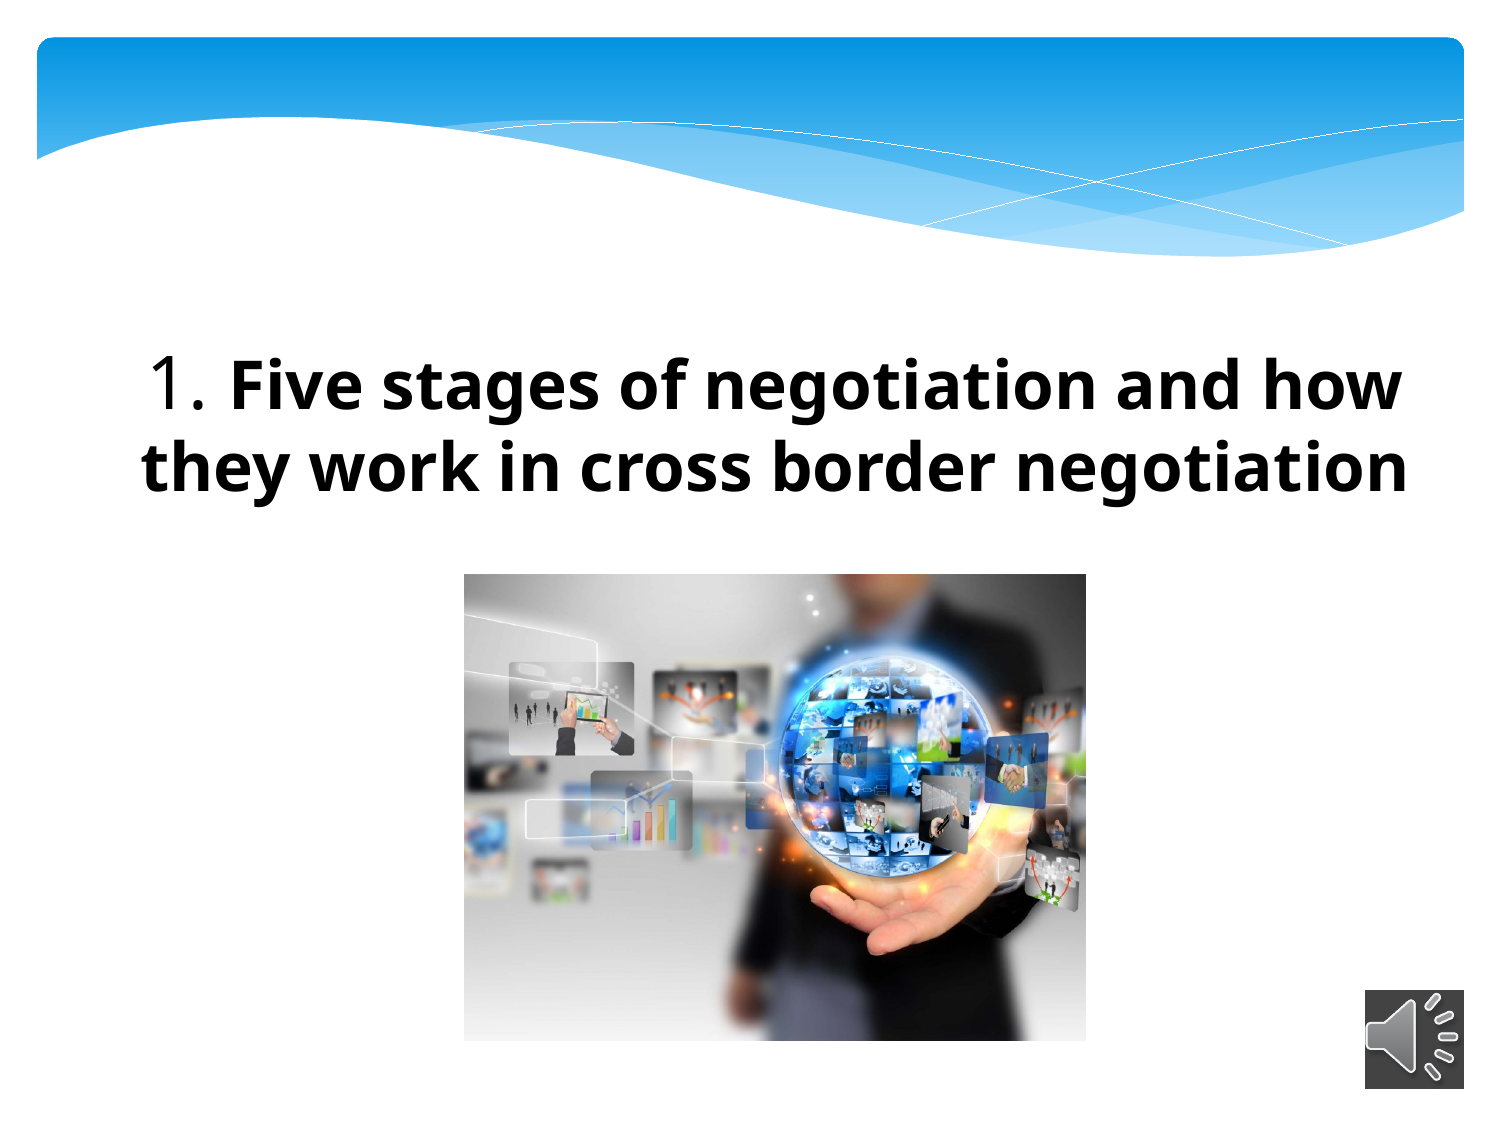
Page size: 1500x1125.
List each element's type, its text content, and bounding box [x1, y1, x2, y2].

title 1. Five stages of negotiation and how they work in cross border negotiation [100, 326, 1451, 514]
picture [1364, 989, 1465, 1090]
picture [464, 574, 1087, 1041]
